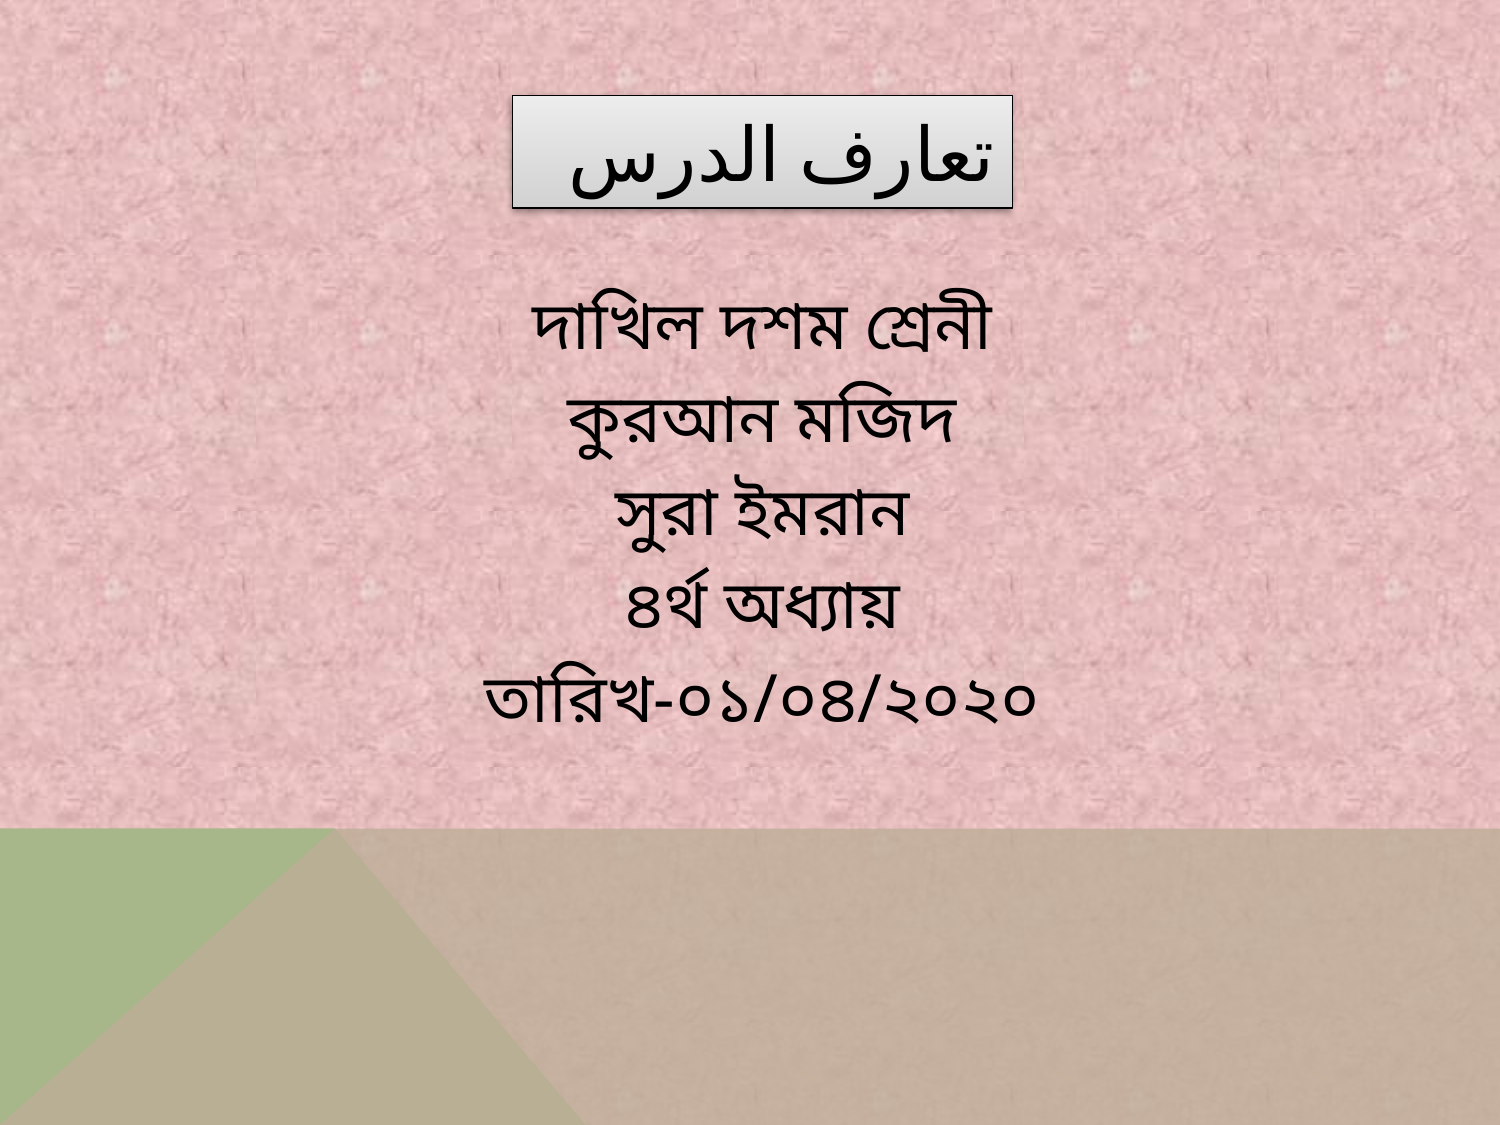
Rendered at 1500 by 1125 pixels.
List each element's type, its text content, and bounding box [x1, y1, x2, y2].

picture [0, 0, 1500, 828]
text_box দাখিল দশম শ্রেনী কুরআন মজিদ সুরা ইমরান ৪র্থ অধ্যায় তারিখ-০১/০৪/২০২০ [237, 274, 1288, 788]
text_box تعارف الدرس [512, 95, 1013, 209]
